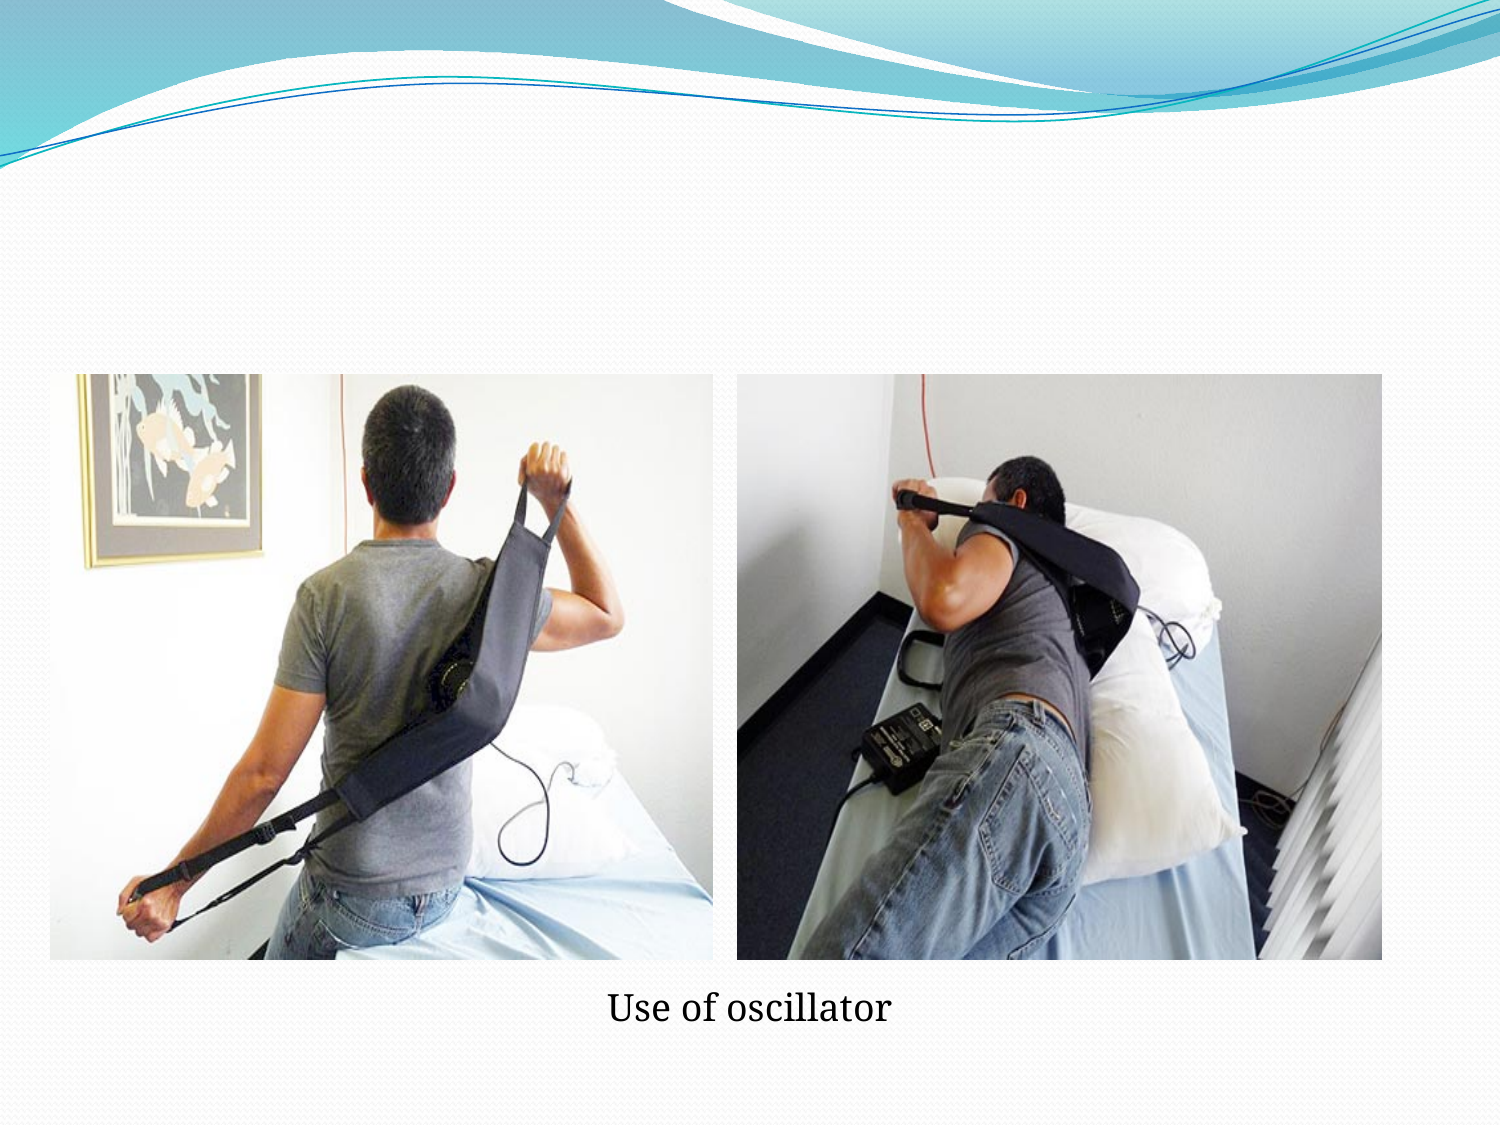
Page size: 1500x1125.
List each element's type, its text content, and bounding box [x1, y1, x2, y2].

picture [49, 374, 713, 960]
picture [737, 374, 1382, 960]
text_box Use of oscillator [592, 976, 908, 1037]
